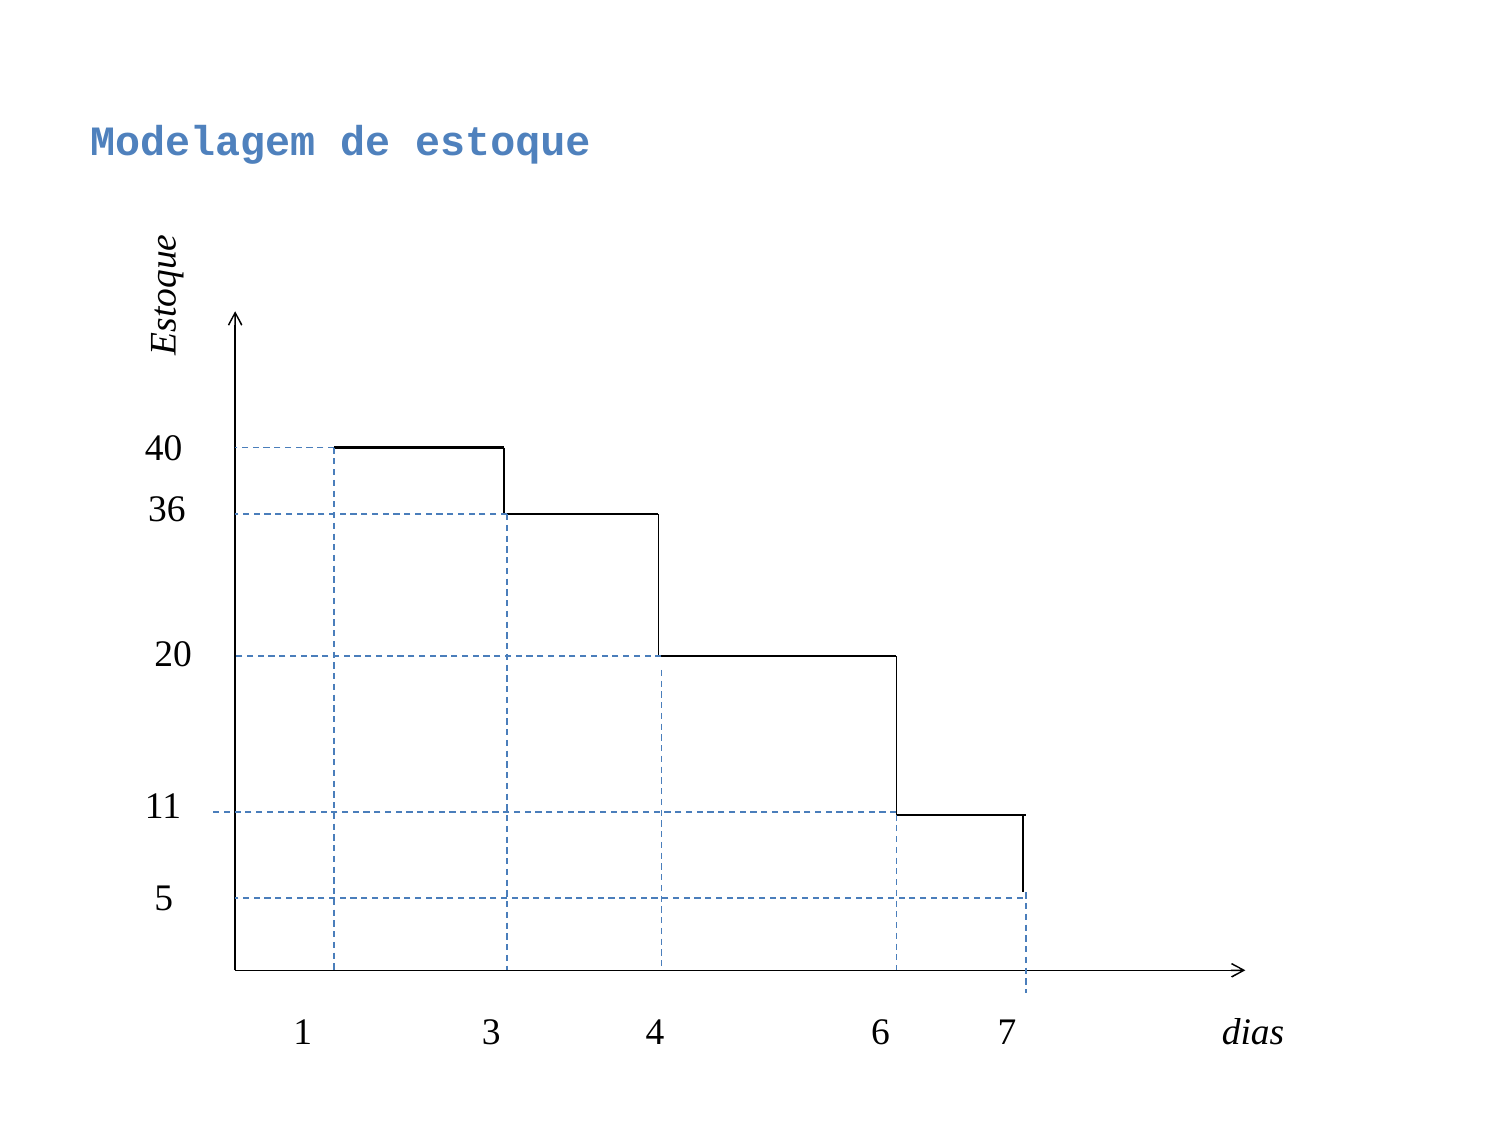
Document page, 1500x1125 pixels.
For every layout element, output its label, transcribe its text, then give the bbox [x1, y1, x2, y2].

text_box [123, 195, 1329, 1071]
title Modelagem de estoque [75, 45, 1425, 233]
